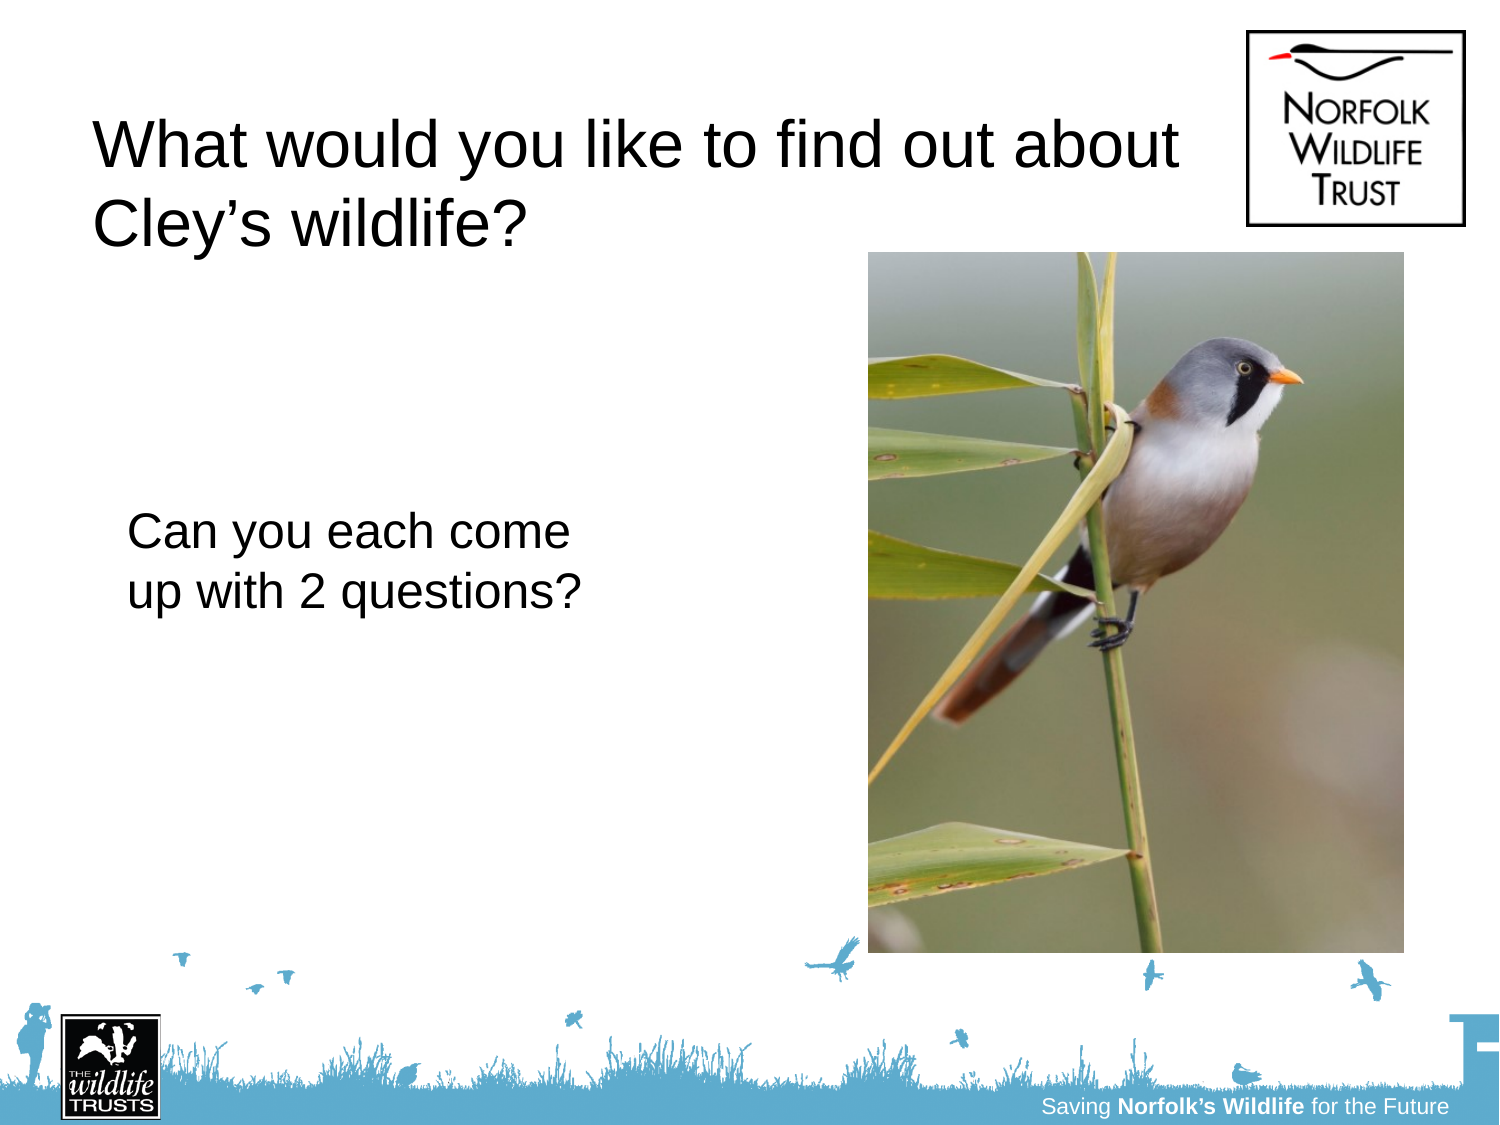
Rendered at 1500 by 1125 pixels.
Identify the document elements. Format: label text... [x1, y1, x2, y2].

picture [1245, 30, 1466, 227]
text_box Can you each come up with 2 questions? [112, 491, 644, 672]
picture [0, 252, 1500, 1125]
text_box What would you like to find out about Cley’s wildlife? [78, 92, 1214, 358]
